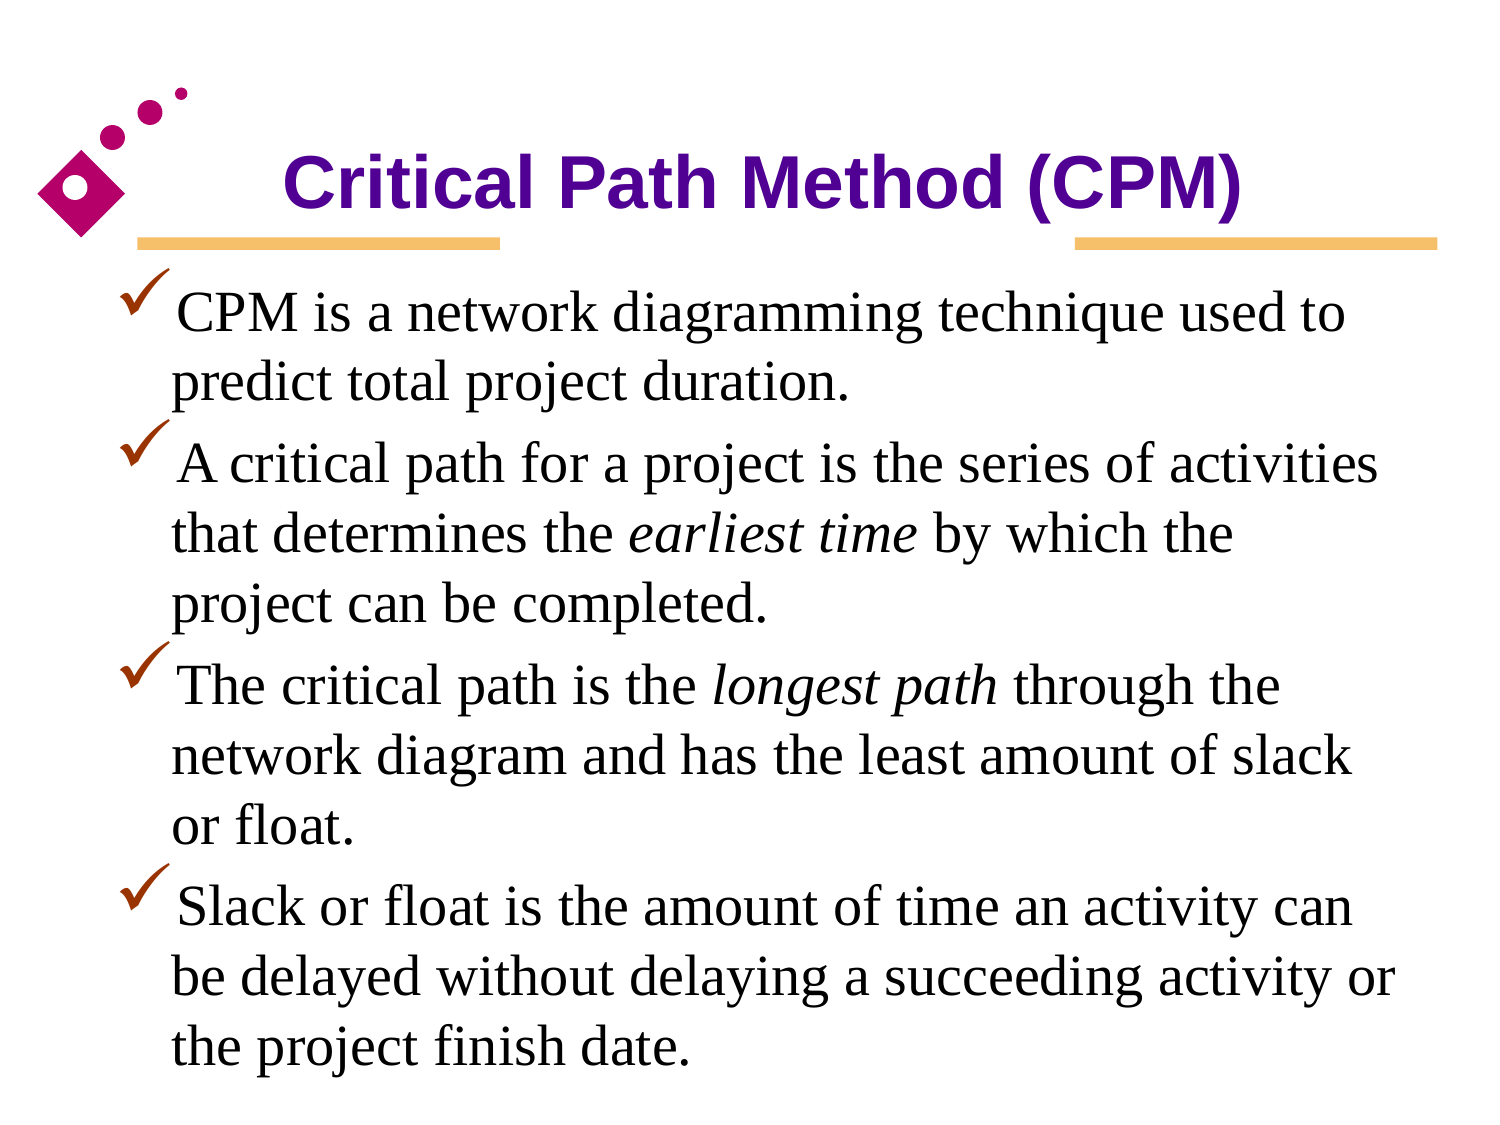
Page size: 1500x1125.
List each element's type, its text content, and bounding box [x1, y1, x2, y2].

title Critical Path Method (CPM) [126, 74, 1401, 265]
list CPM is a network diagramming technique used to predict total project duration. A critical path for a project is the series of activities that determines the earliest time by which the project can be completed. The critical path is the longest path through the network diagram and has the least amount of slack or float. Slack or float is the amount of time an activity can be delayed without delaying a succeeding activity or the project finish date. [99, 265, 1426, 1086]
